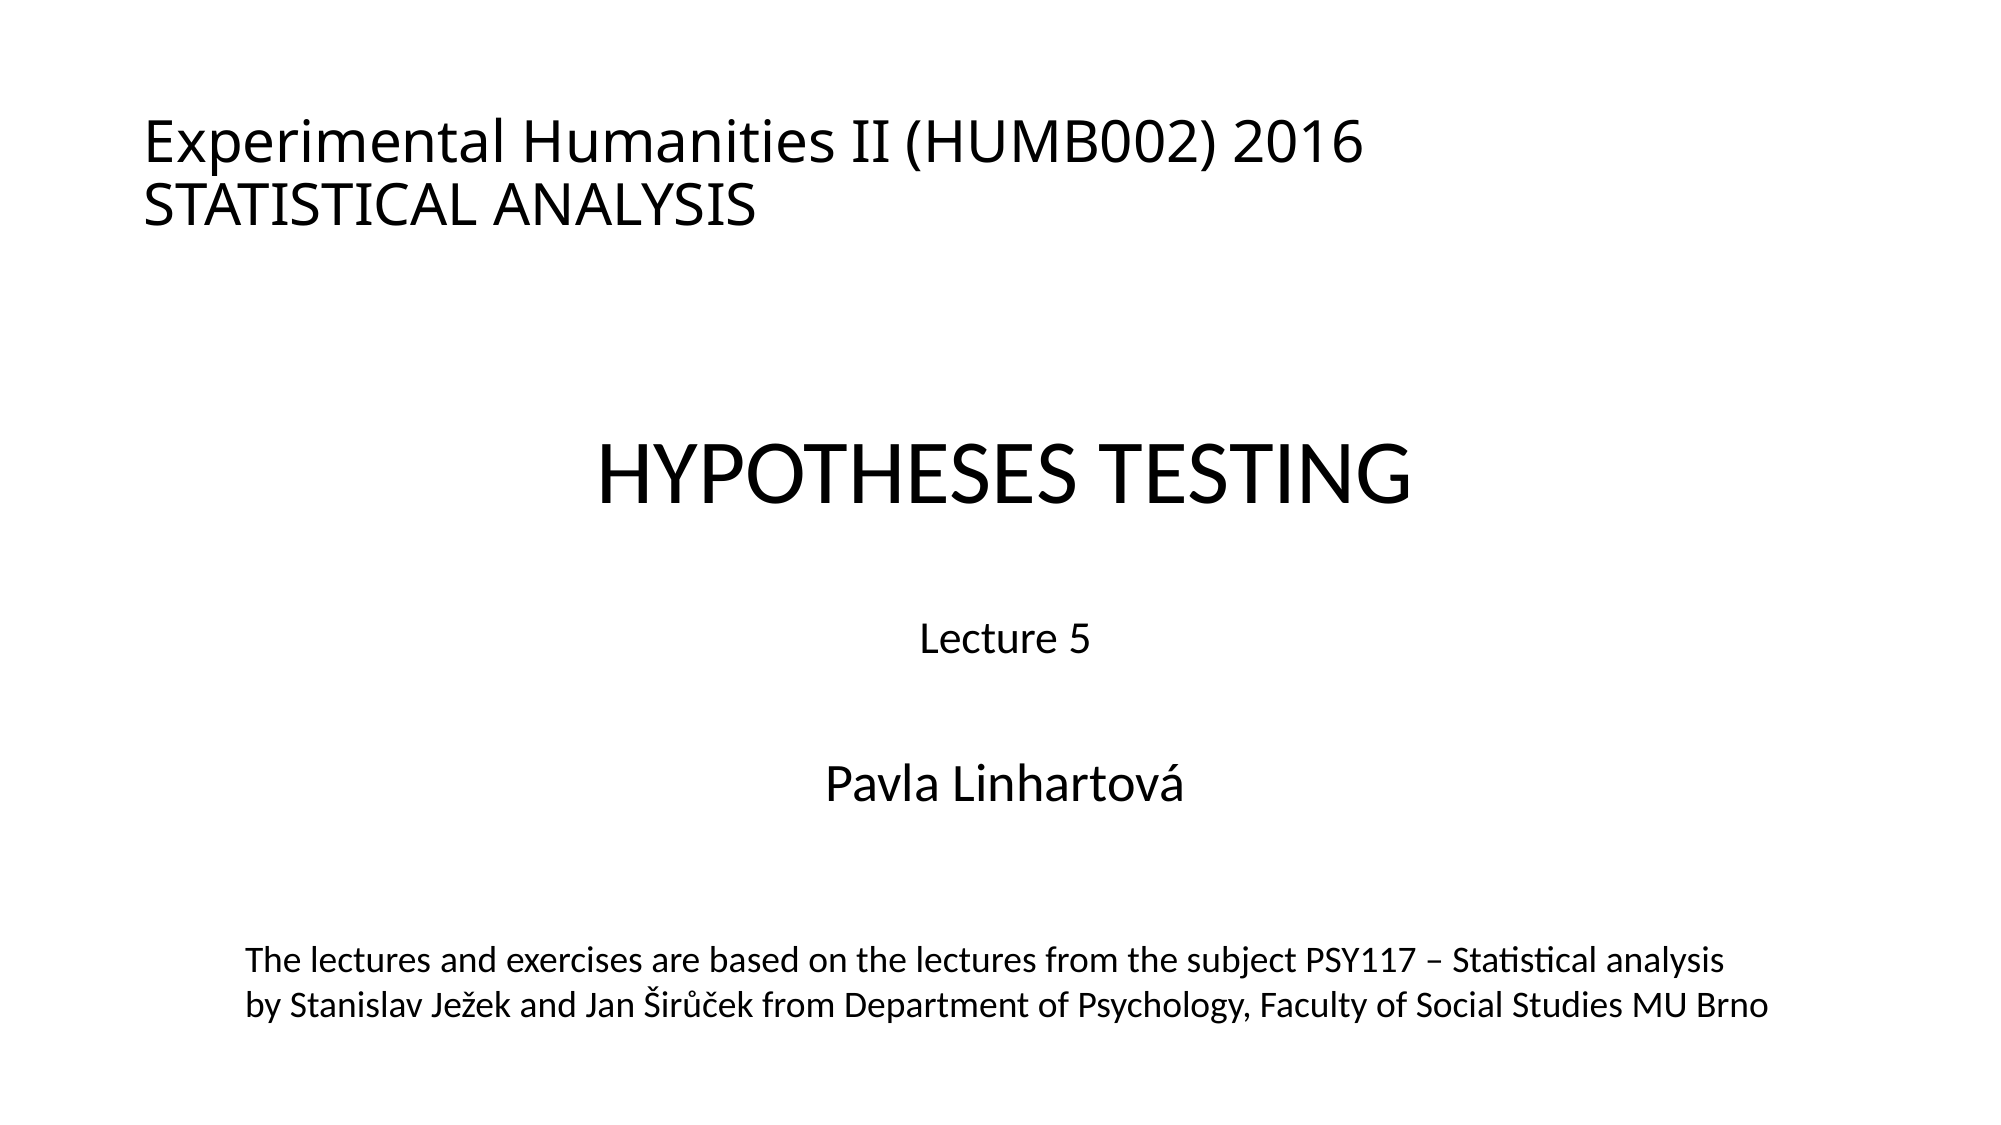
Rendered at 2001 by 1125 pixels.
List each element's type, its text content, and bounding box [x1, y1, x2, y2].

subtitle HYPOTHESES TESTING Lecture 5 Pavla Linhartová [255, 335, 1756, 896]
text_box The lectures and exercises are based on the lectures from the subject PSY117 – Statistical analysis by Stanislav Ježek and Jan Širůček from Department of Psychology, Faculty of Social Studies MU Brno [230, 927, 1819, 1033]
title Experimental Humanities II (HUMB002) 2016 STATISTICAL ANALYSIS [128, 54, 1883, 336]
